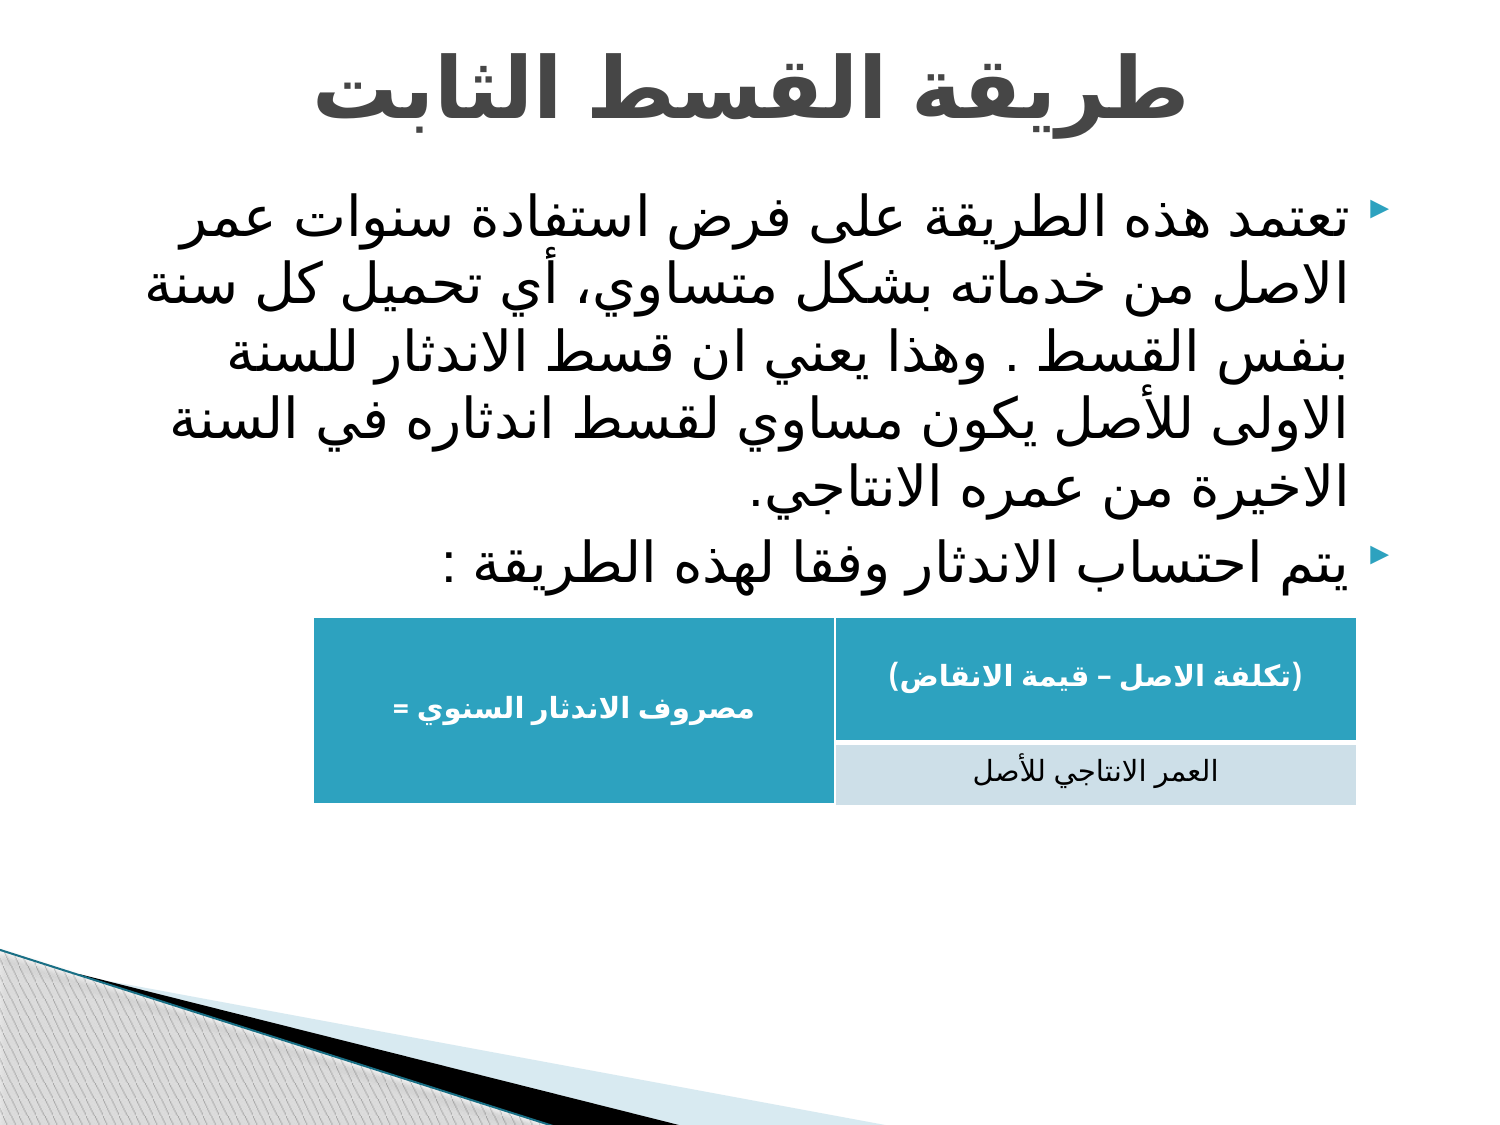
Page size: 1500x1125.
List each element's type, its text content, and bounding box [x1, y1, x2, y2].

list تعتمد هذه الطريقة على فرض استفادة سنوات عمر الاصل من خدماته بشكل متساوي، أي تحميل كل سنة بنفس القسط . وهذا يعني ان قسط الاندثار للسنة الاولى للأصل يكون مساوي لقسط اندثاره في السنة الاخيرة من عمره الانتاجي. يتم احتساب الاندثار وفقا لهذه الطريقة : [75, 172, 1425, 1047]
title طريقة القسط الثابت [76, 19, 1427, 149]
table_cell العمر الانتاجي للأصل [836, 745, 1356, 805]
table_header مصروف الاندثار السنوي = [314, 618, 834, 803]
table_header (تكلفة الاصل – قيمة الانقاض) [836, 618, 1356, 740]
text_box [253, 512, 1357, 594]
